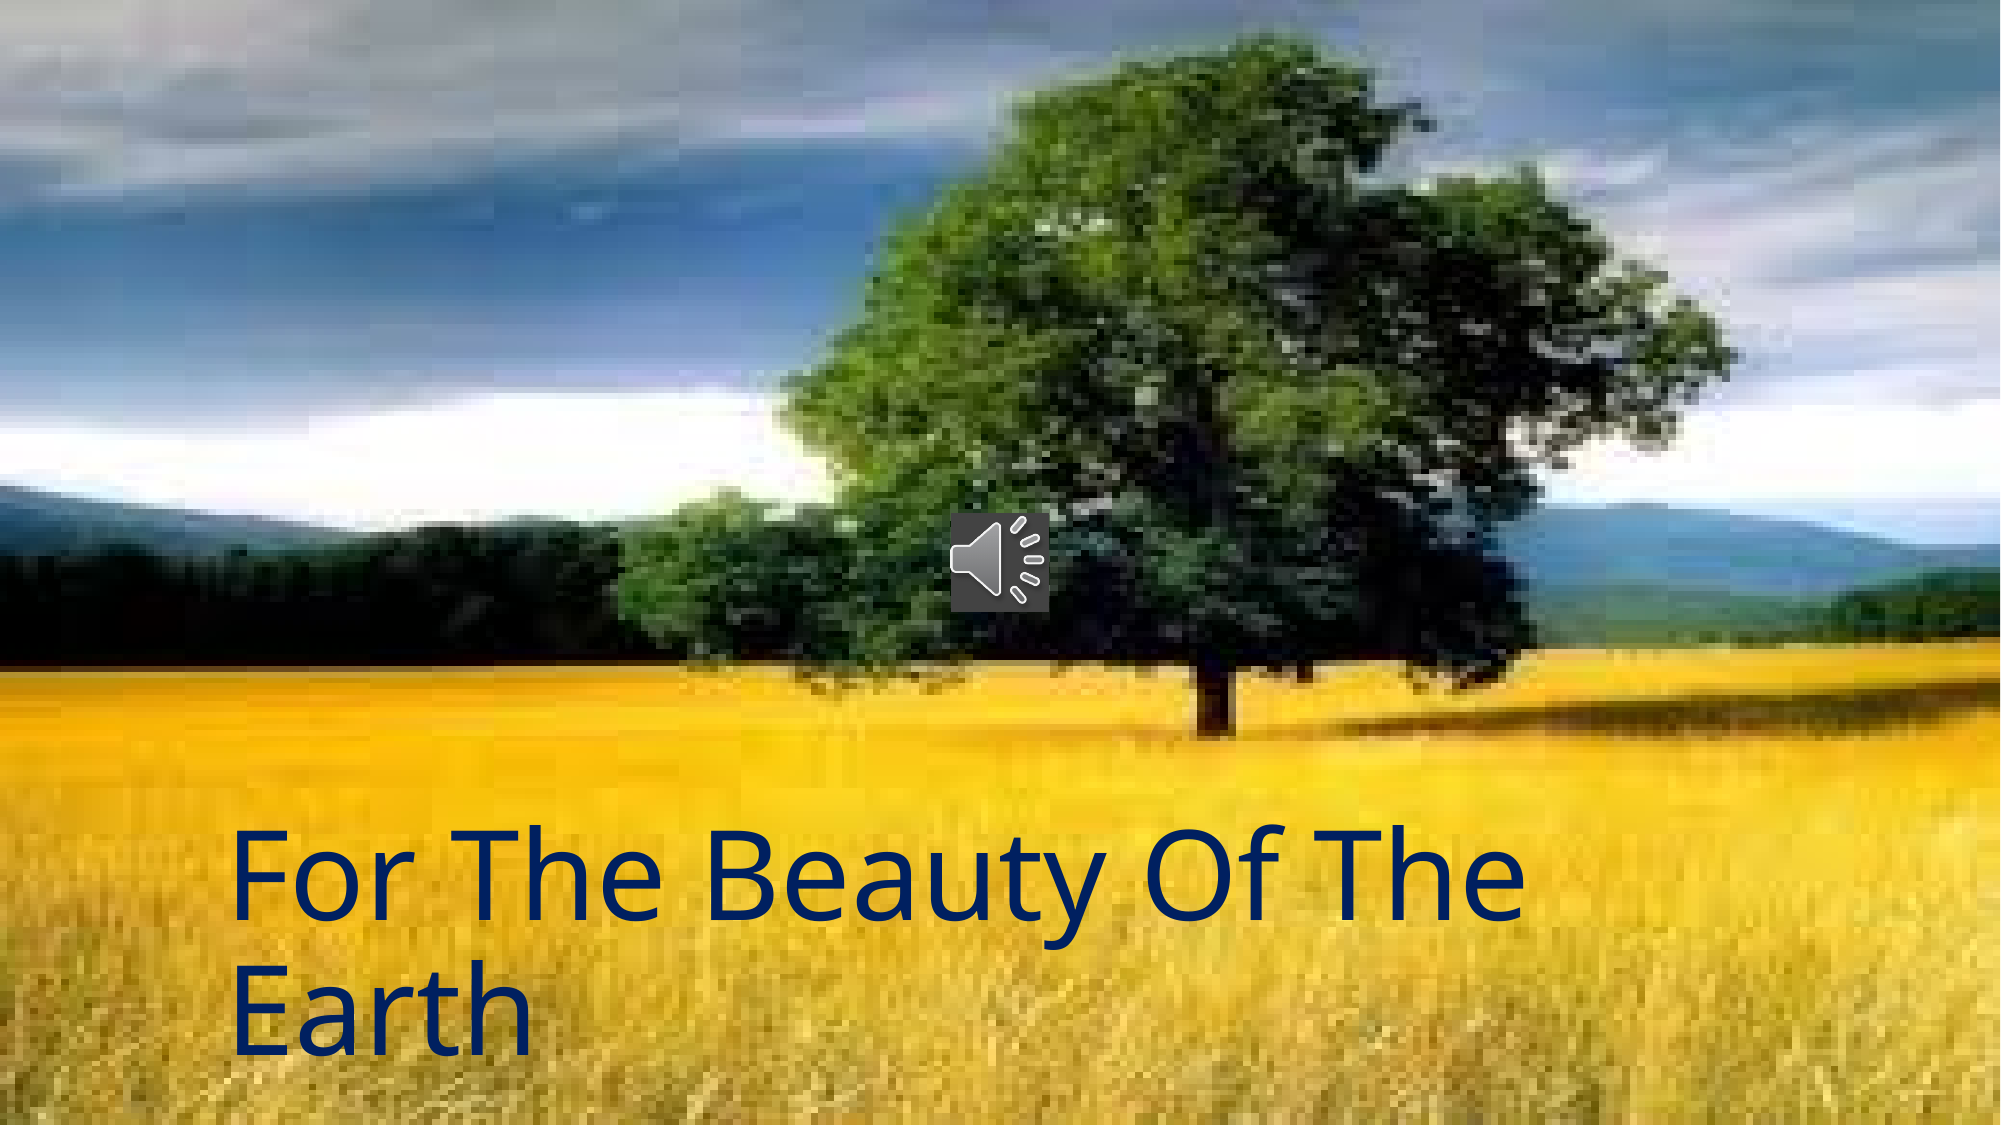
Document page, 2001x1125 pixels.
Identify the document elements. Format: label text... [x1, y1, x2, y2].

picture [0, 0, 2001, 1125]
title For The Beauty Of The Earth [210, 751, 1710, 1125]
